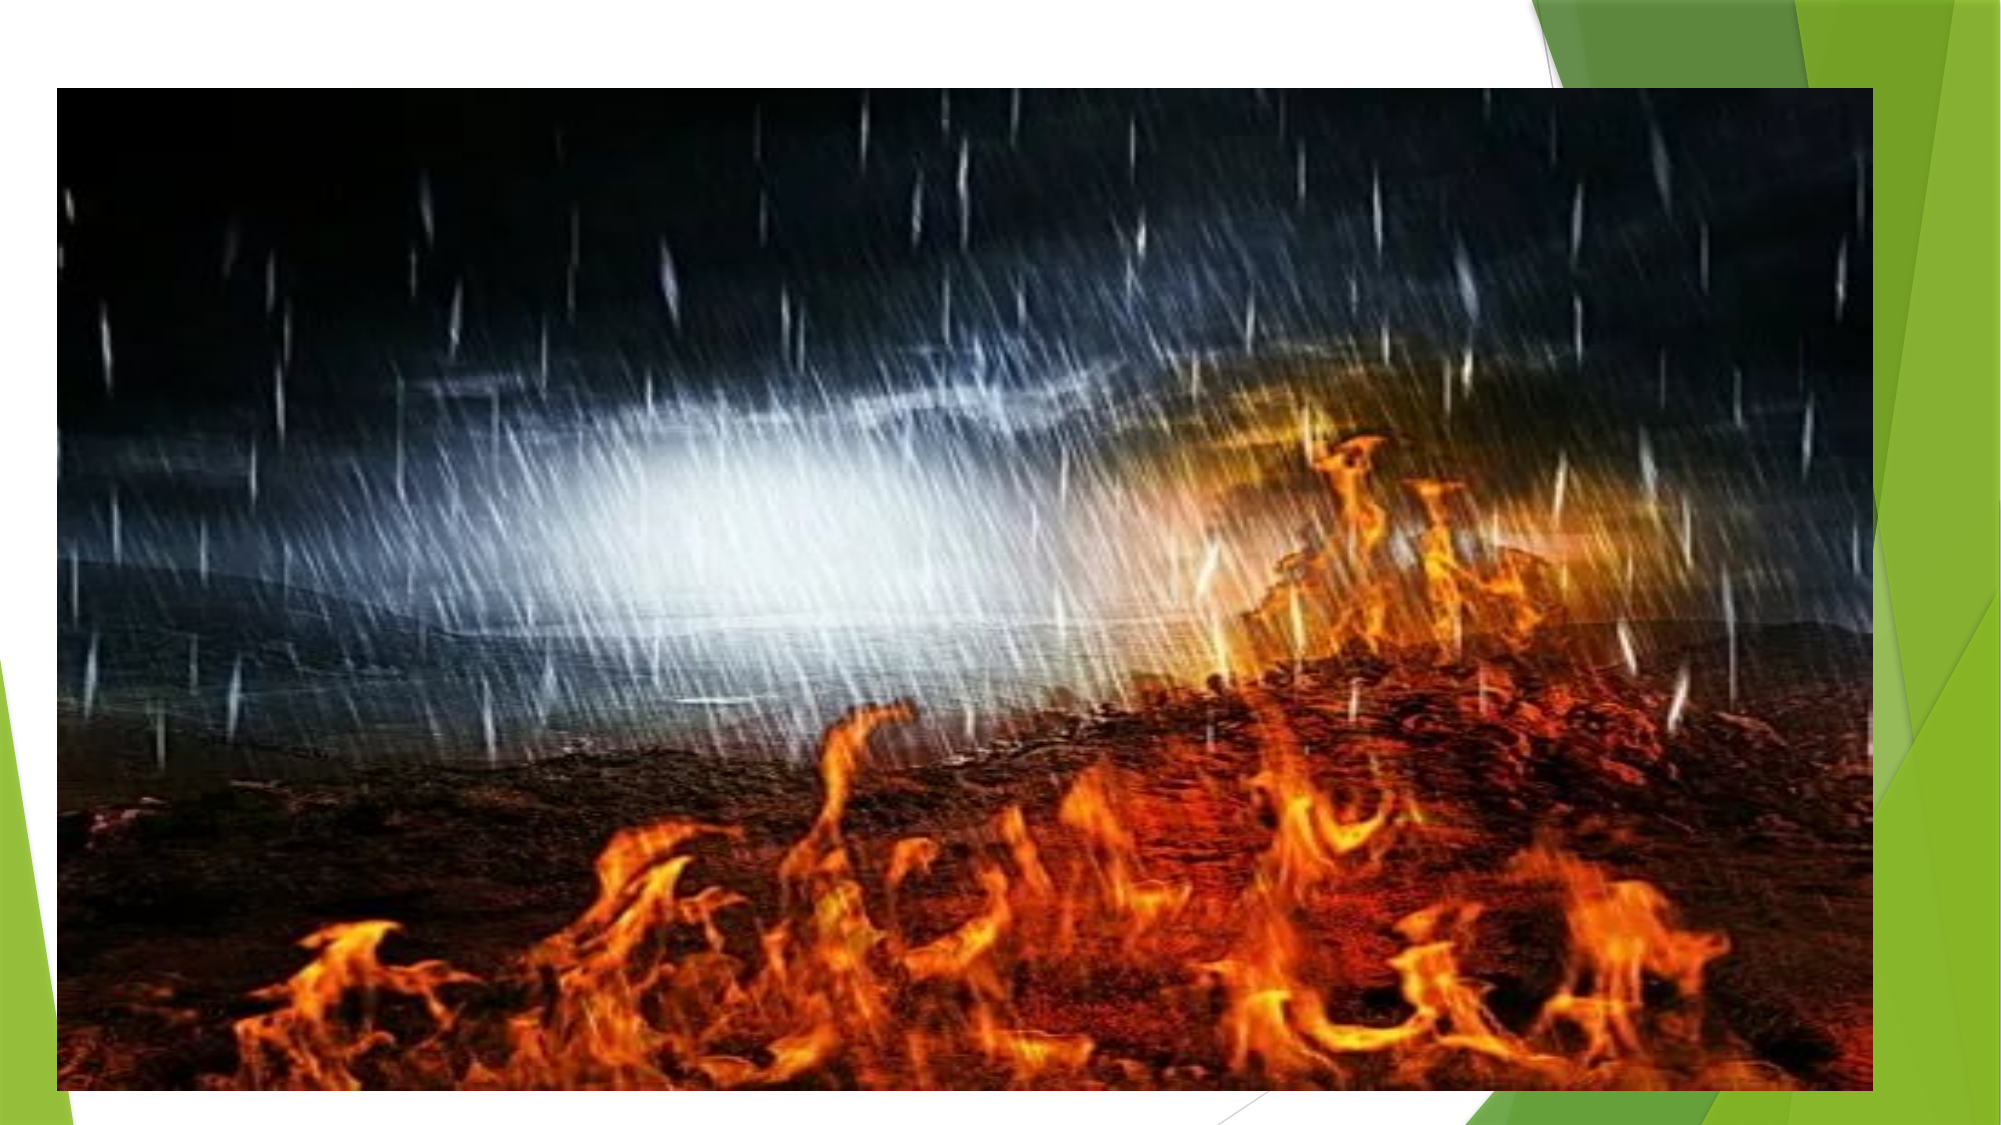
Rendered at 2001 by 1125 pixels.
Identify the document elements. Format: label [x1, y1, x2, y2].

list [57, 88, 1874, 1091]
